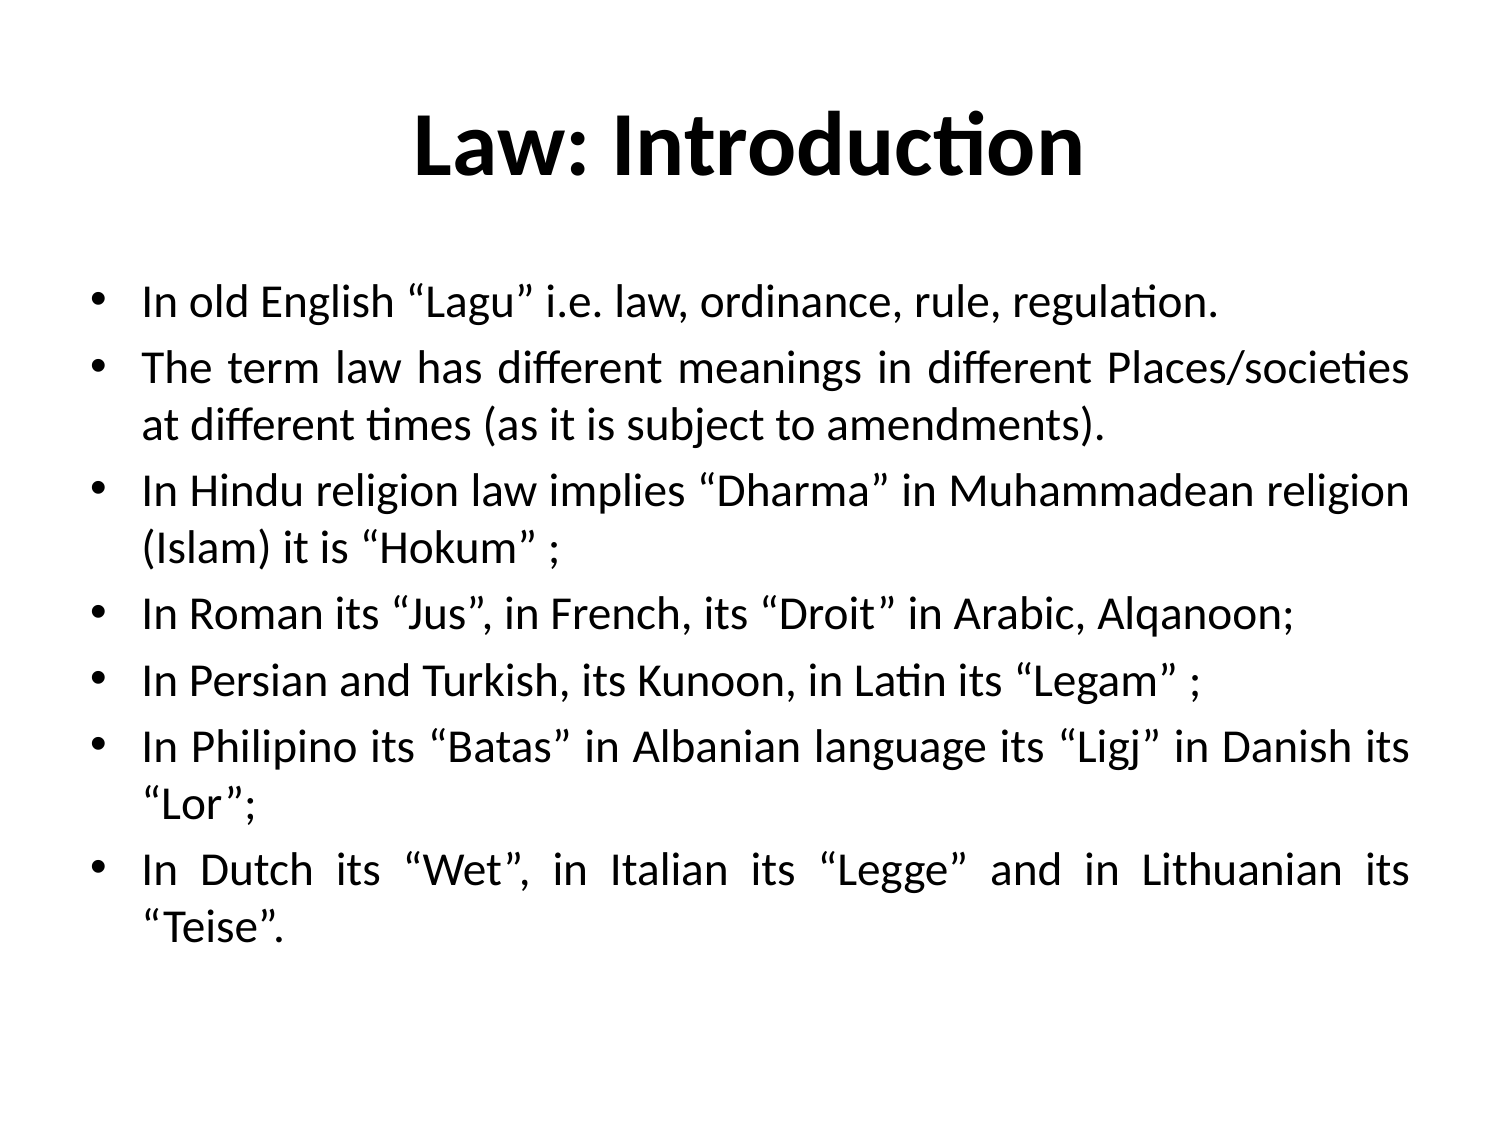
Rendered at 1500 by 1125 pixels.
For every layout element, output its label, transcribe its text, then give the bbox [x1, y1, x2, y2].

title Law: Introduction [75, 45, 1425, 233]
list In old English “Lagu” i.e. law, ordinance, rule, regulation. The term law has different meanings in different Places/societies at different times (as it is subject to amendments). In Hindu religion law implies “Dharma” in Muhammadean religion (Islam) it is “Hokum” ; In Roman its “Jus”, in French, its “Droit” in Arabic, Alqanoon; In Persian and Turkish, its Kunoon, in Latin its “Legam” ; In Philipino its “Batas” in Albanian language its “Ligj” in Danish its “Lor”; In Dutch its “Wet”, in Italian its “Legge” and in Lithuanian its “Teise”. [75, 262, 1425, 1005]
